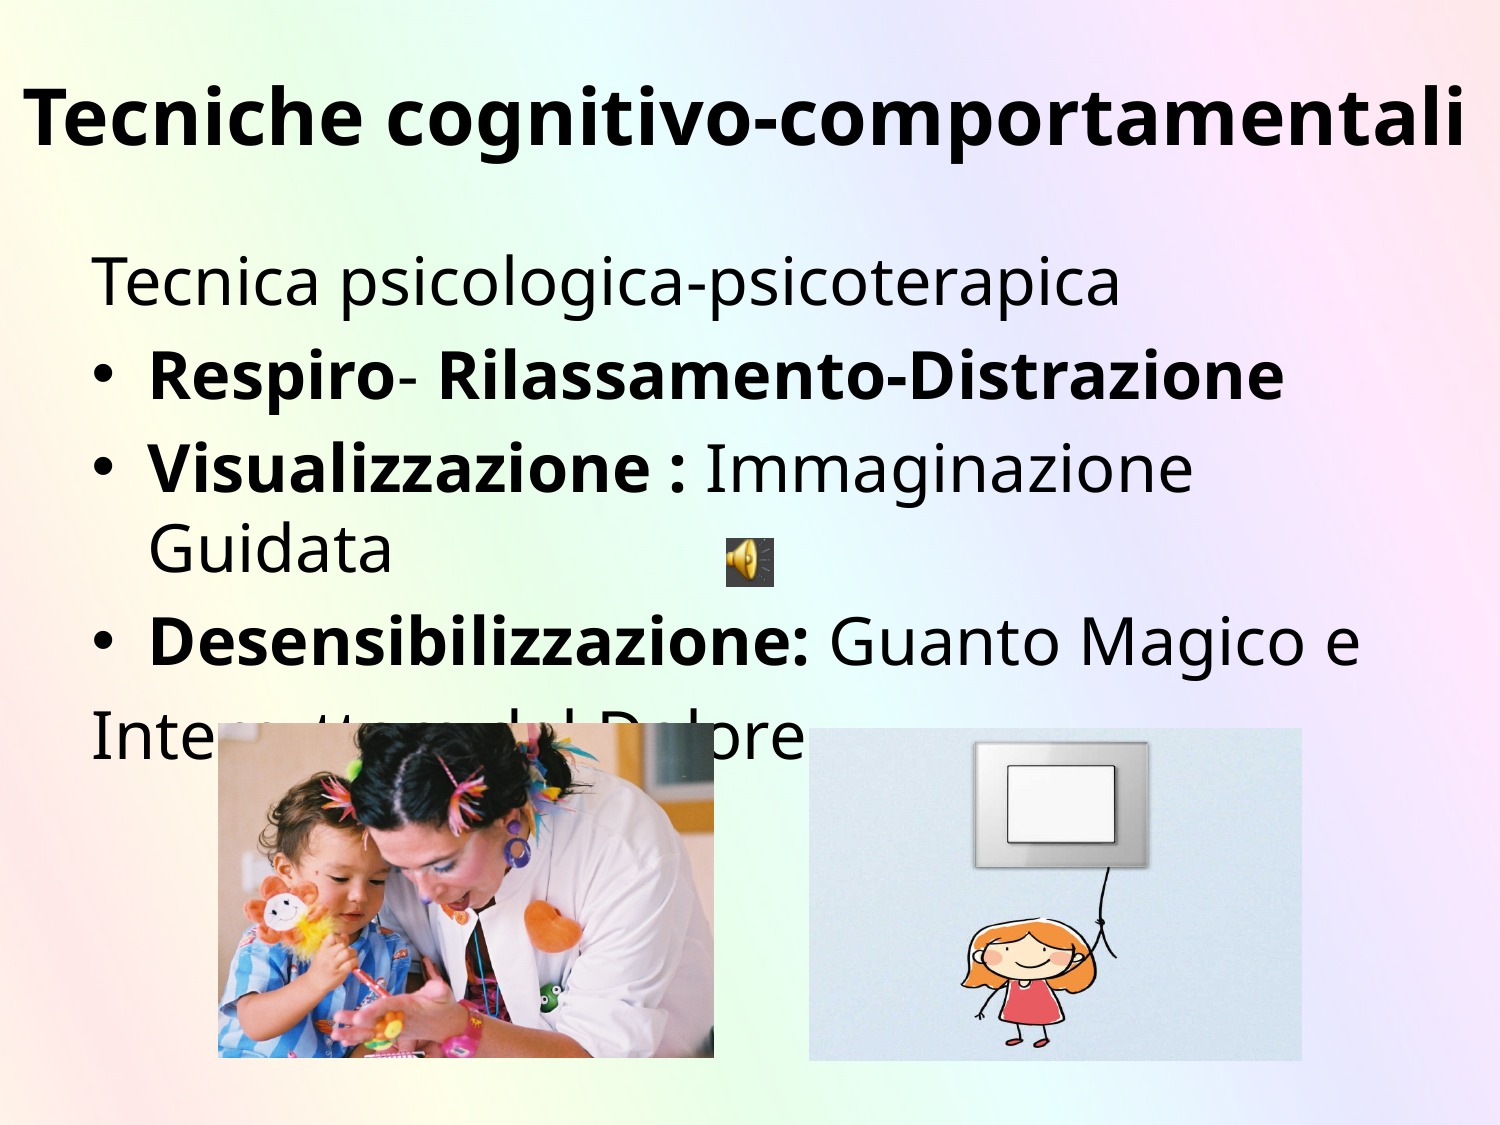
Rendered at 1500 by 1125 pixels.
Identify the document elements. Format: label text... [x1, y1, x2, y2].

picture [724, 537, 776, 588]
title Tecniche cognitivo-comportamentali [4, 54, 1487, 173]
picture [808, 728, 1302, 1061]
list Tecnica psicologica-psicoterapica Respiro- Rilassamento-Distrazione Visualizzazione : Immaginazione Guidata Desensibilizzazione: Guanto Magico e Interruttore del Dolore [76, 231, 1427, 975]
picture [218, 722, 714, 1058]
